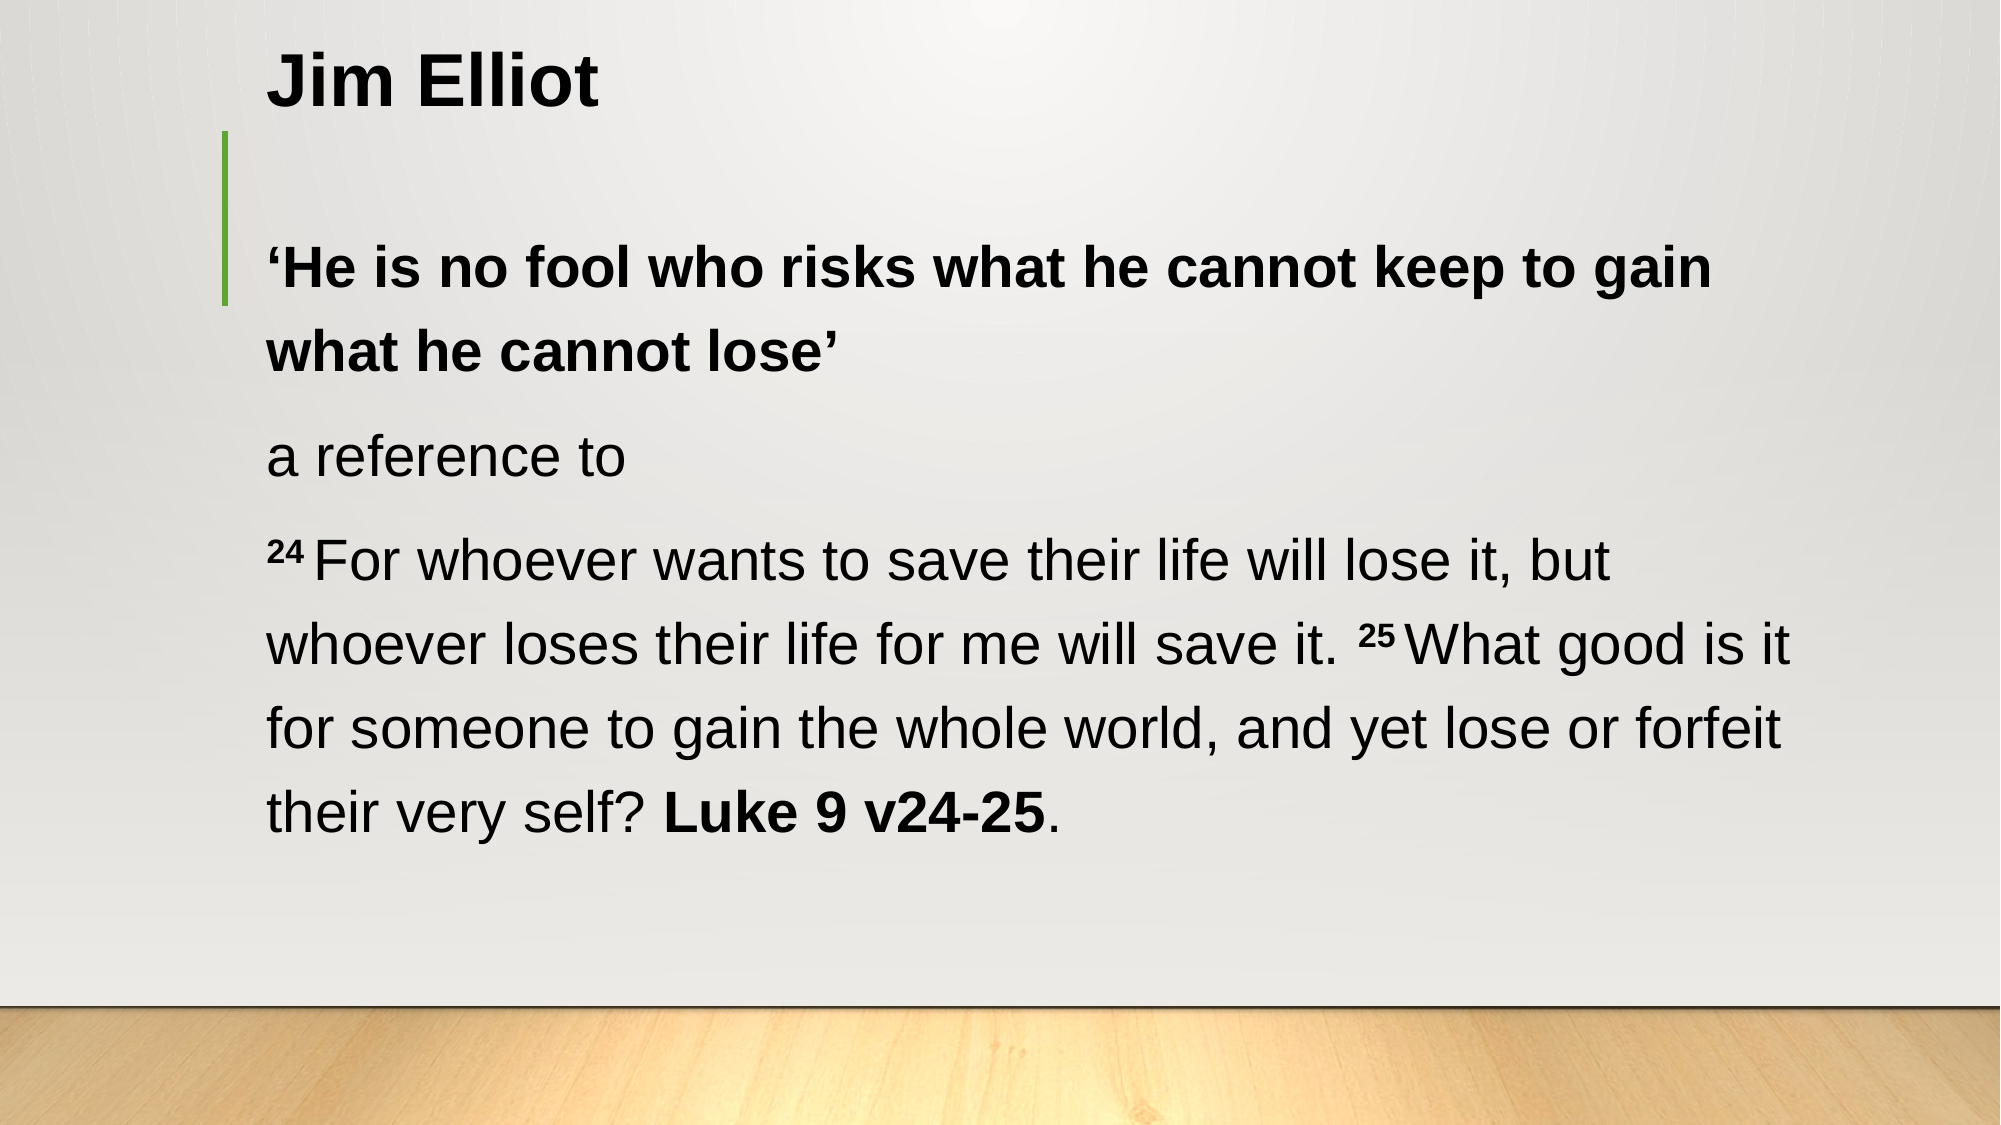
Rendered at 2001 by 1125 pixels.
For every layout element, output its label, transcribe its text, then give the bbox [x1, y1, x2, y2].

list ‘He is no fool who risks what he cannot keep to gain what he cannot lose’ a reference to 24 For whoever wants to save their life will lose it, but whoever loses their life for me will save it. 25 What good is it for someone to gain the whole world, and yet lose or forfeit their very self? Luke 9 v24-25. [251, 129, 1814, 996]
title Jim Elliot [251, 28, 1814, 129]
picture [0, 1006, 2000, 1125]
